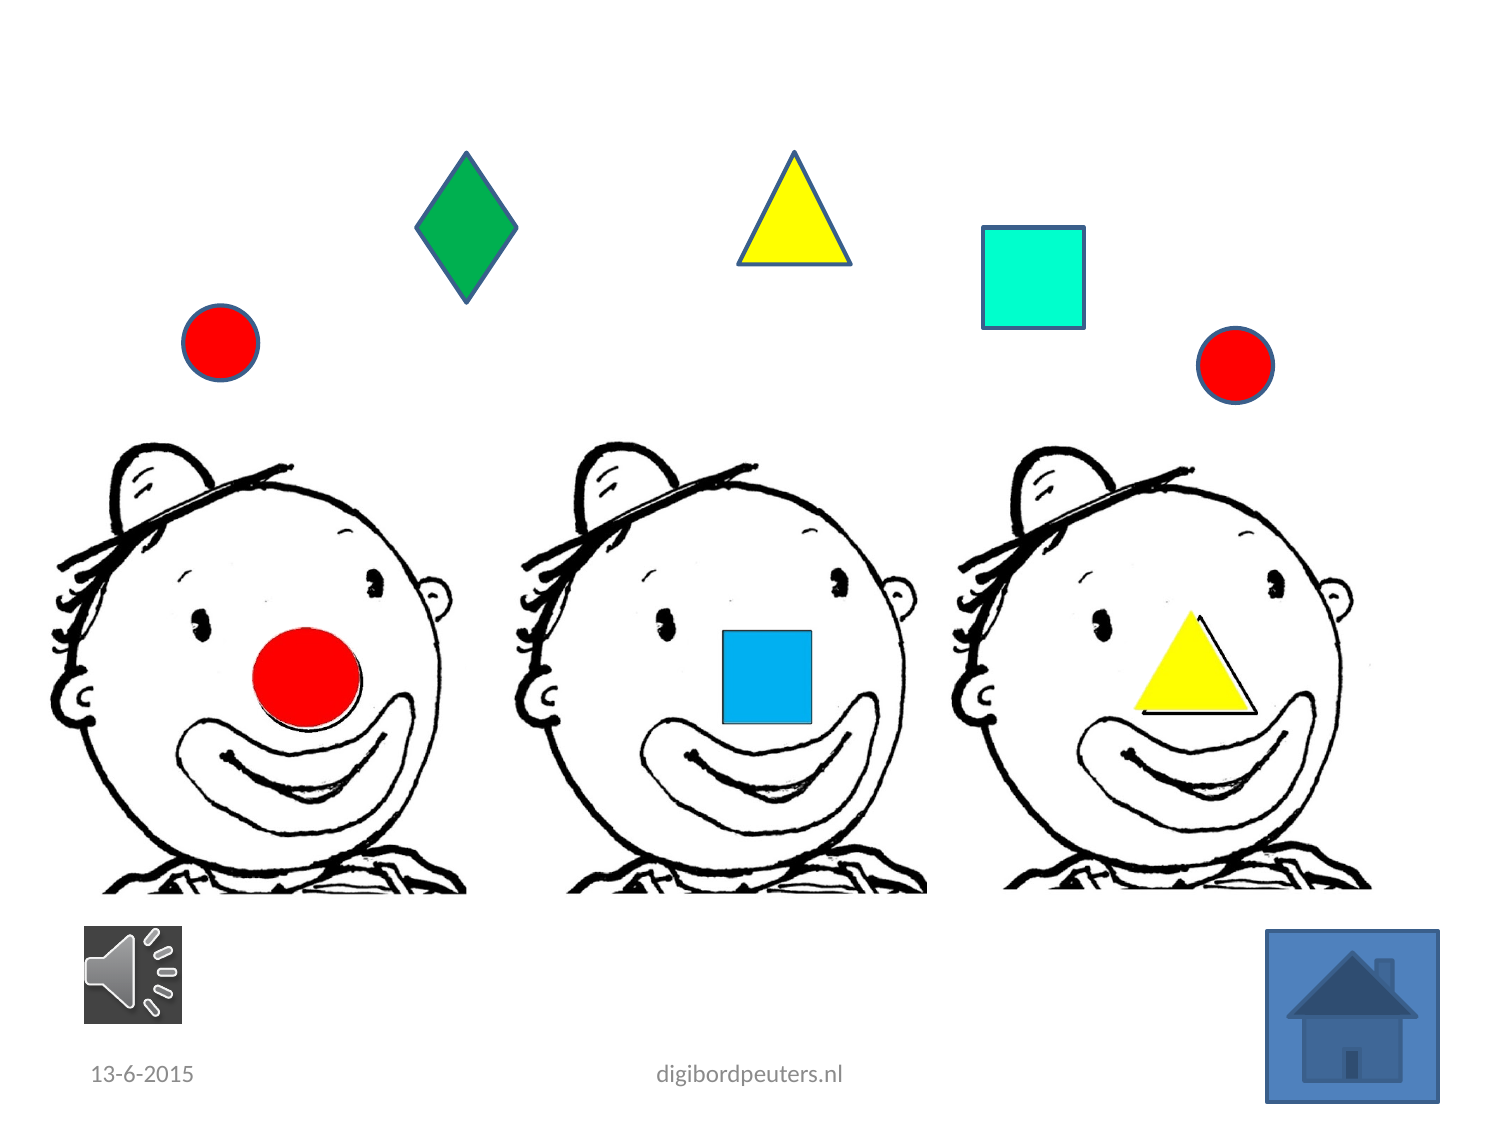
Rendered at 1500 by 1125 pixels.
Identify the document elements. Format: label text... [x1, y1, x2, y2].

text_box [1265, 929, 1440, 1104]
text_box [1195, 325, 1276, 406]
picture [17, 408, 1383, 926]
text_box [736, 149, 853, 267]
footer digibordpeuters.nl [512, 1042, 988, 1103]
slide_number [75, 1042, 425, 1103]
text_box [181, 303, 261, 383]
text_box [414, 150, 519, 305]
text_box [981, 225, 1086, 330]
picture [82, 924, 184, 1026]
